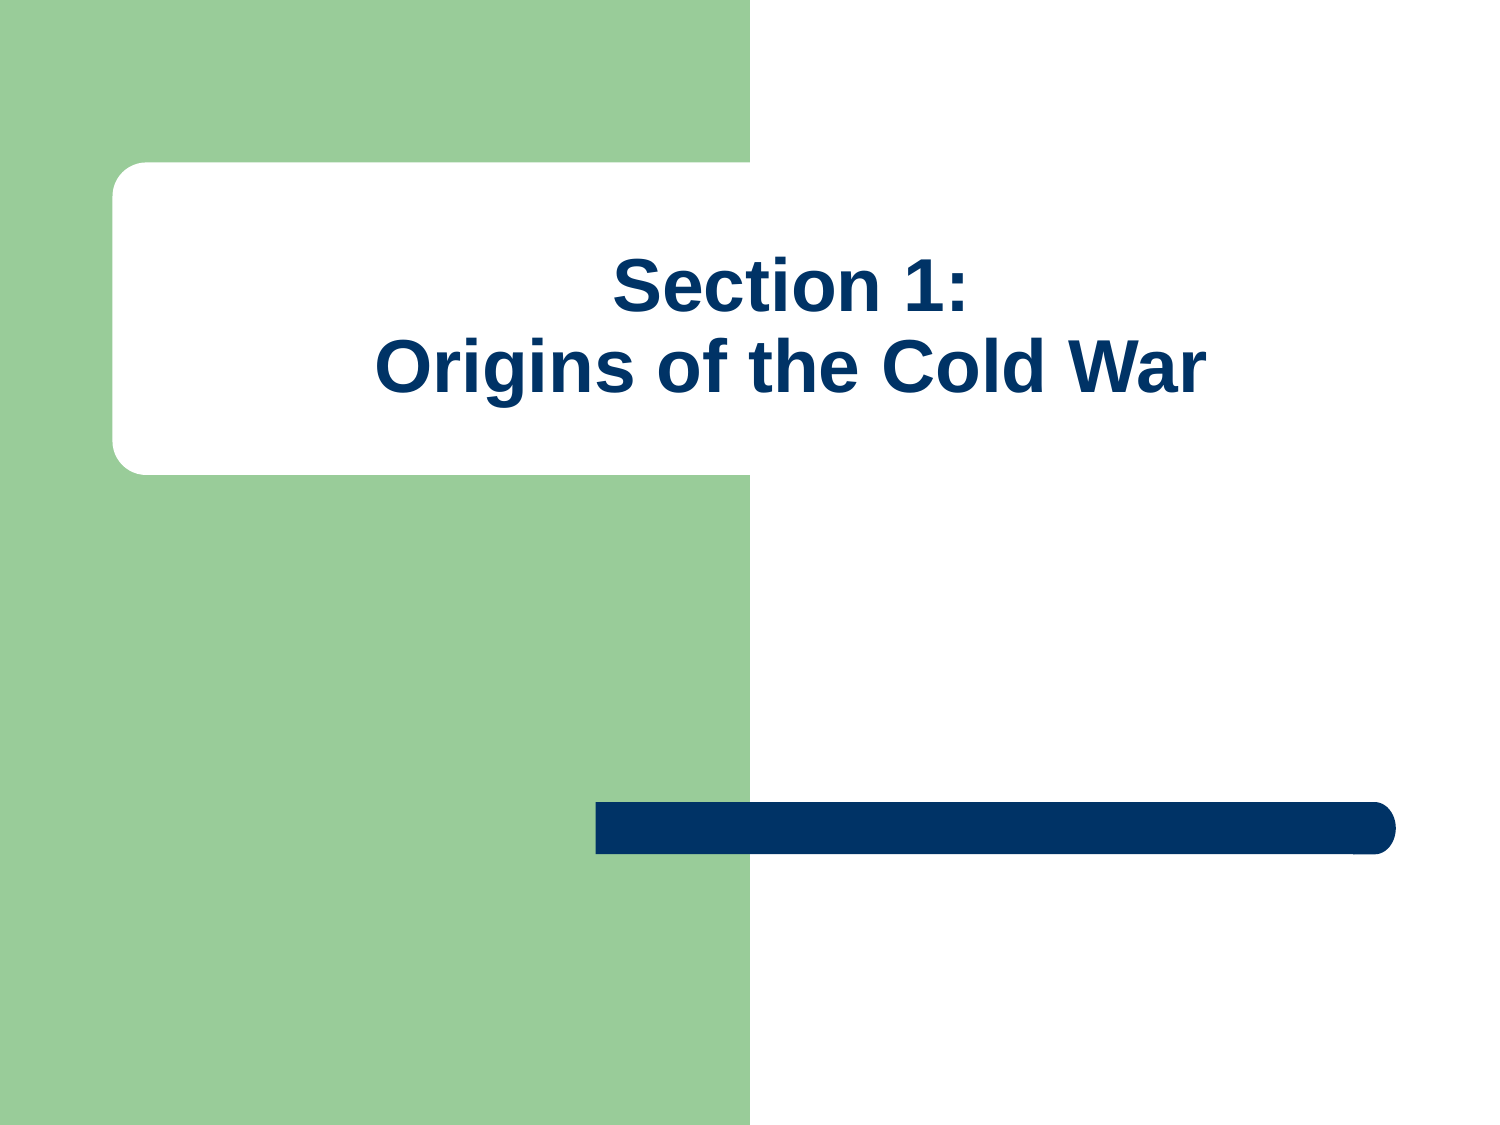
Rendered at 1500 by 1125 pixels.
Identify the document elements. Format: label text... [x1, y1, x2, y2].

title Section 1: Origins of the Cold War [153, 233, 1429, 422]
